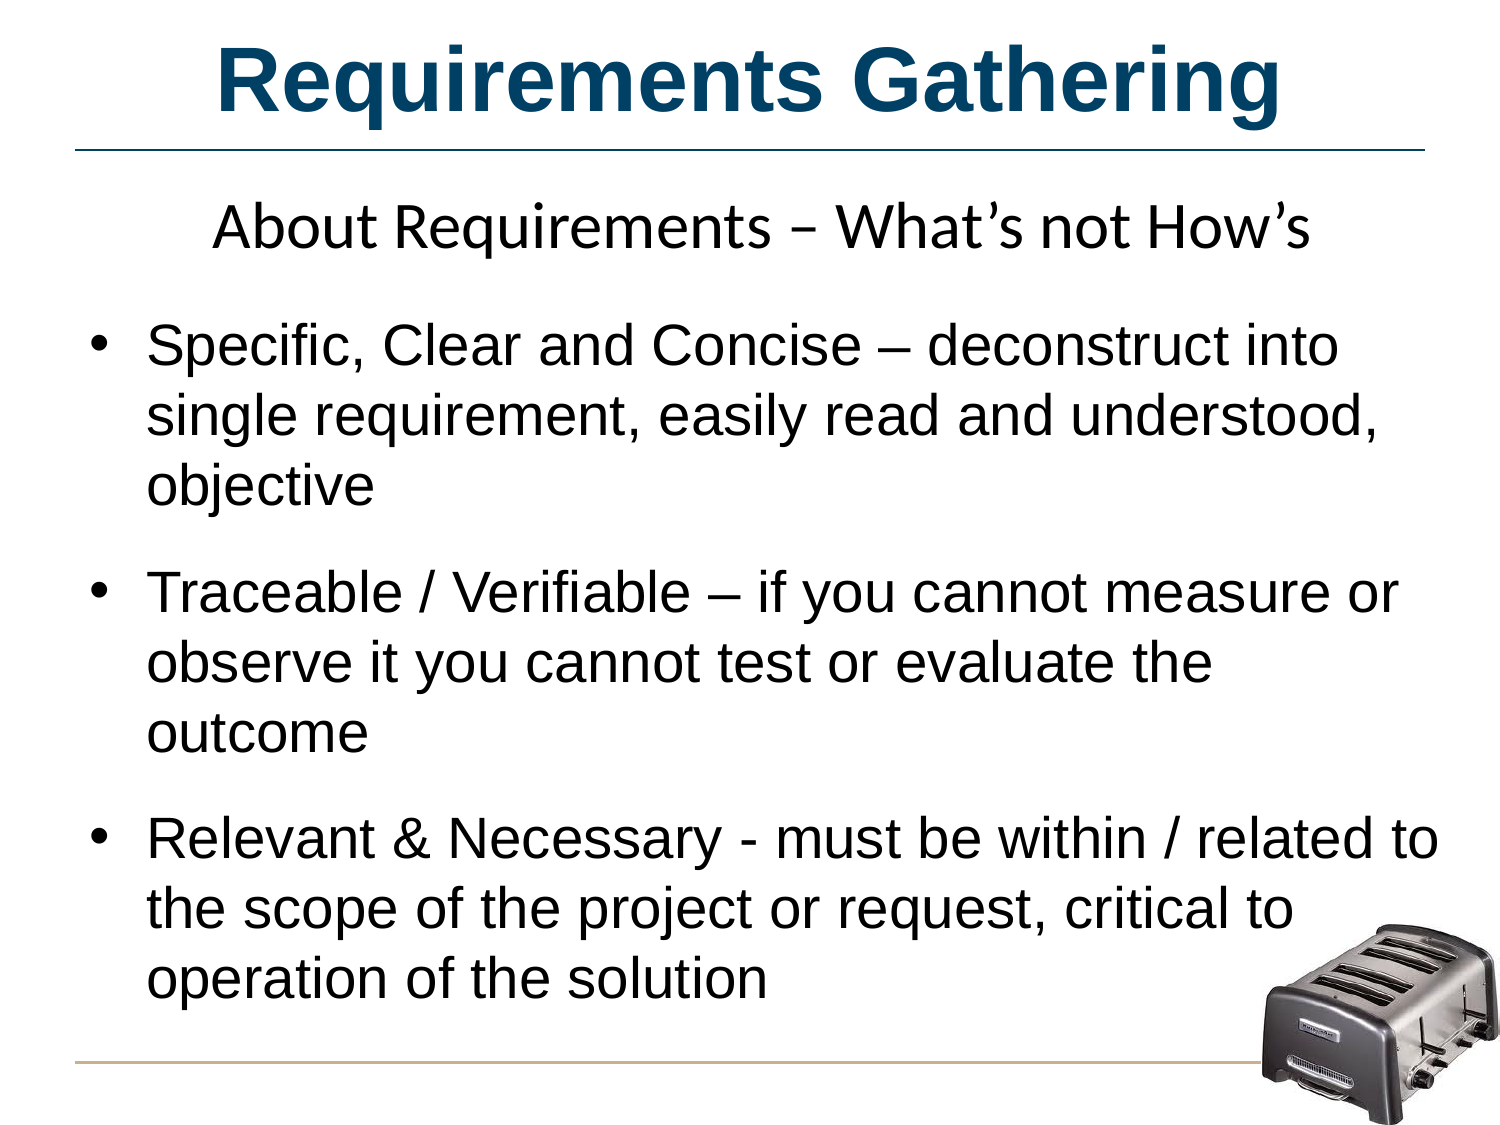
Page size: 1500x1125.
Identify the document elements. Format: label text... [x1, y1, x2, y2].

text_box Specific, Clear and Concise – deconstruct into single requirement, easily read and understood, objective Traceable / Verifiable – if you cannot measure or observe it you cannot test or evaluate the outcome Relevant & Necessary - must be within / related to the scope of the project or request, critical to operation of the solution [75, 299, 1463, 1075]
text_box About Requirements – What’s not How’s [150, 174, 1375, 270]
picture [1261, 924, 1500, 1125]
title Requirements Gathering [75, 12, 1425, 175]
